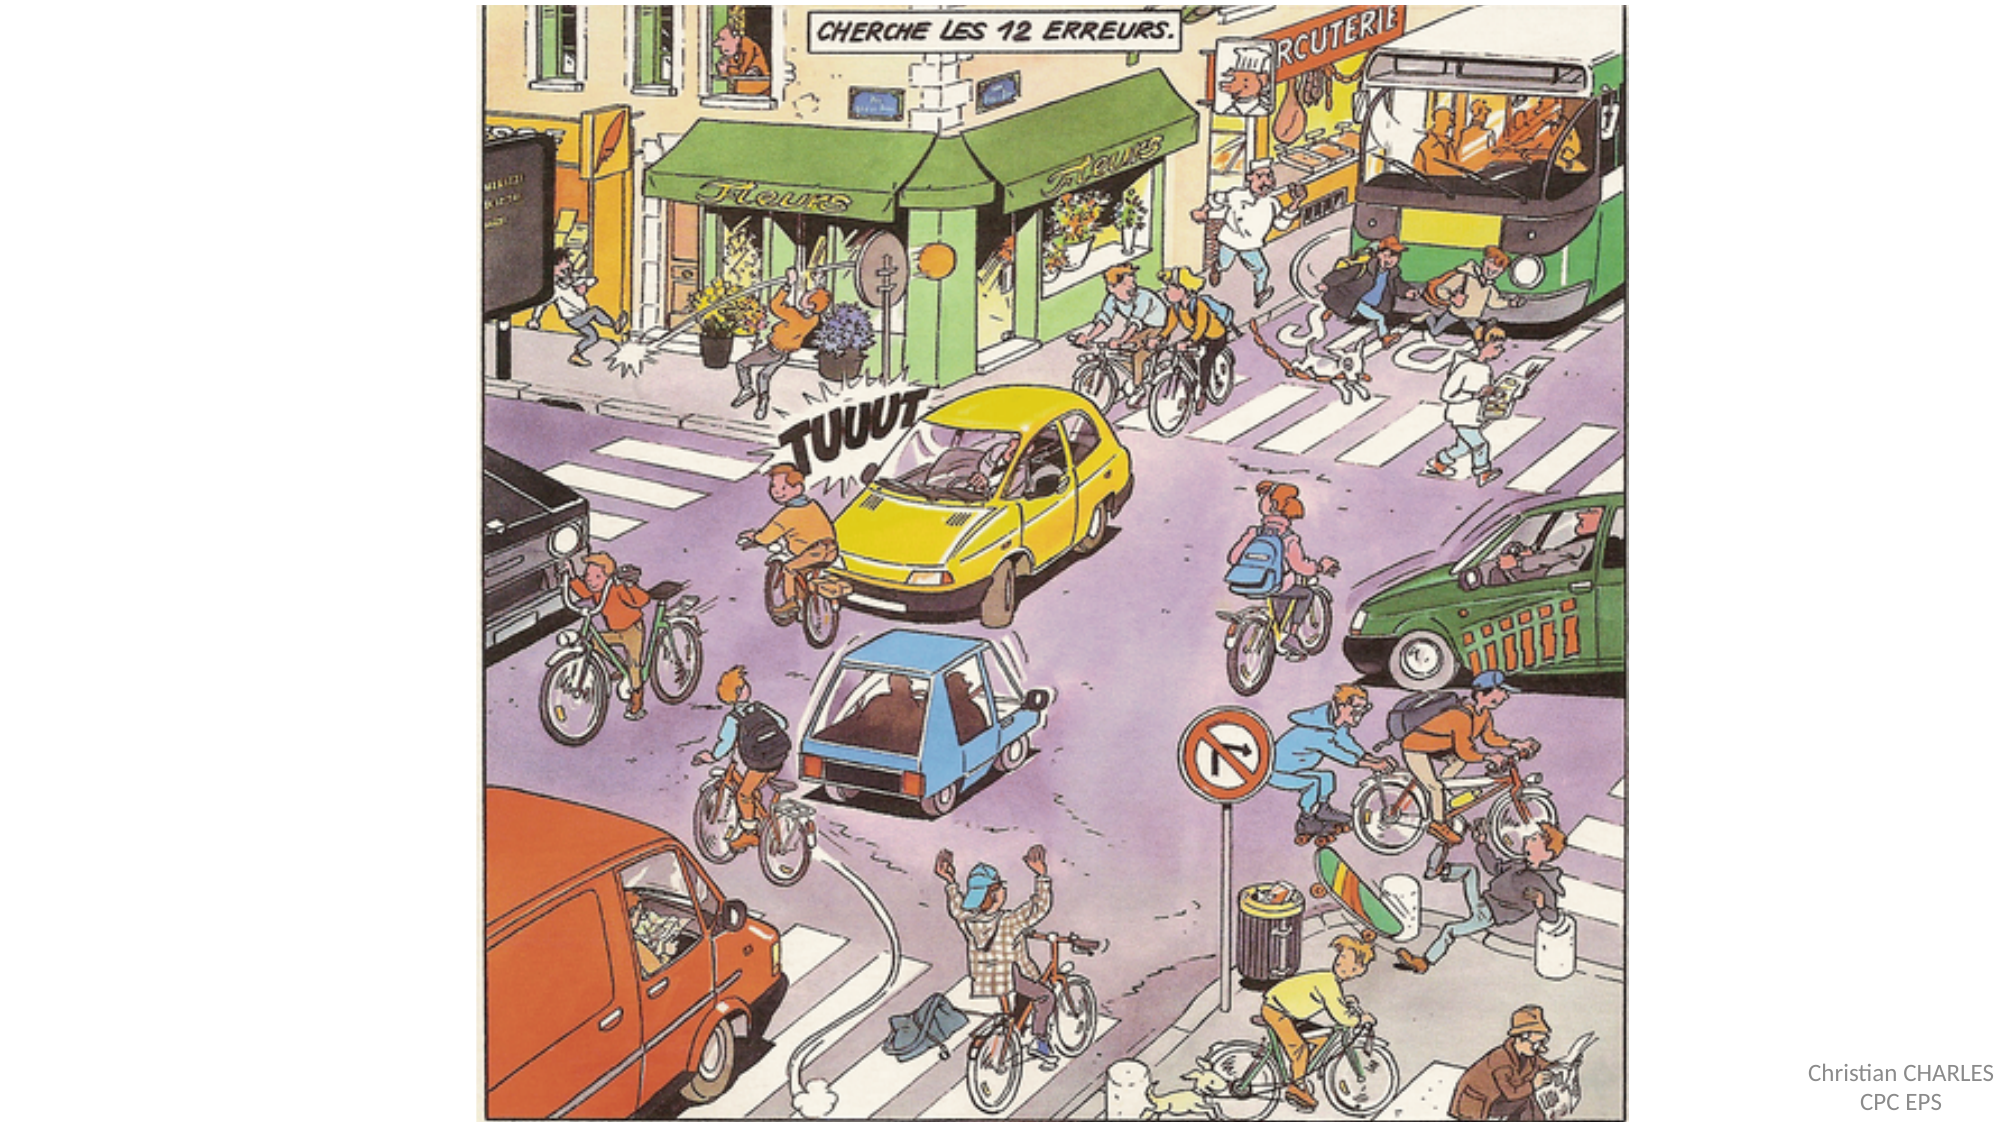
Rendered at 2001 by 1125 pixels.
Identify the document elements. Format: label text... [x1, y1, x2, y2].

footer Christian CHARLES CPC EPS [1792, 1023, 2000, 1125]
picture [476, 5, 1629, 1122]
